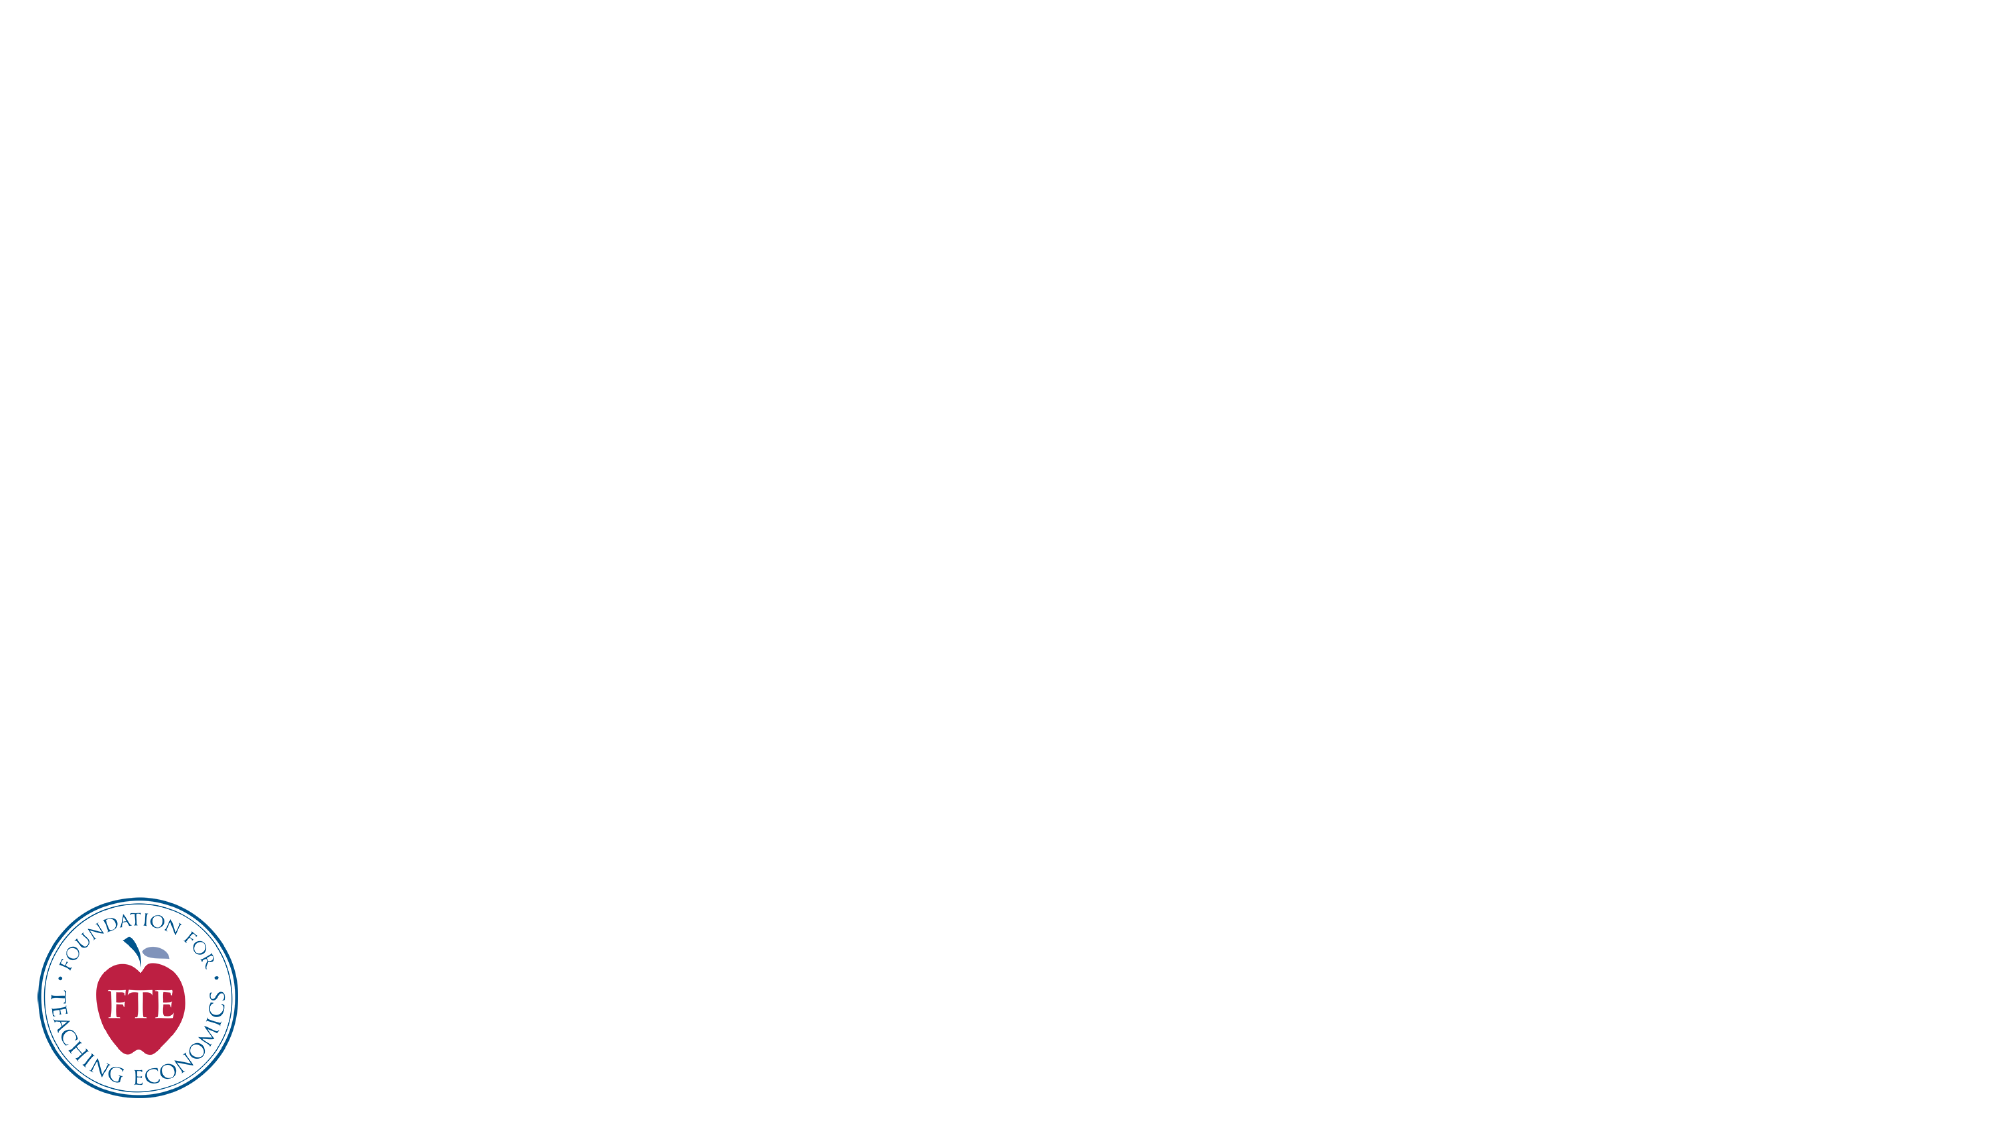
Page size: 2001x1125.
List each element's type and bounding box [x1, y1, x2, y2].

picture [37, 896, 238, 1098]
